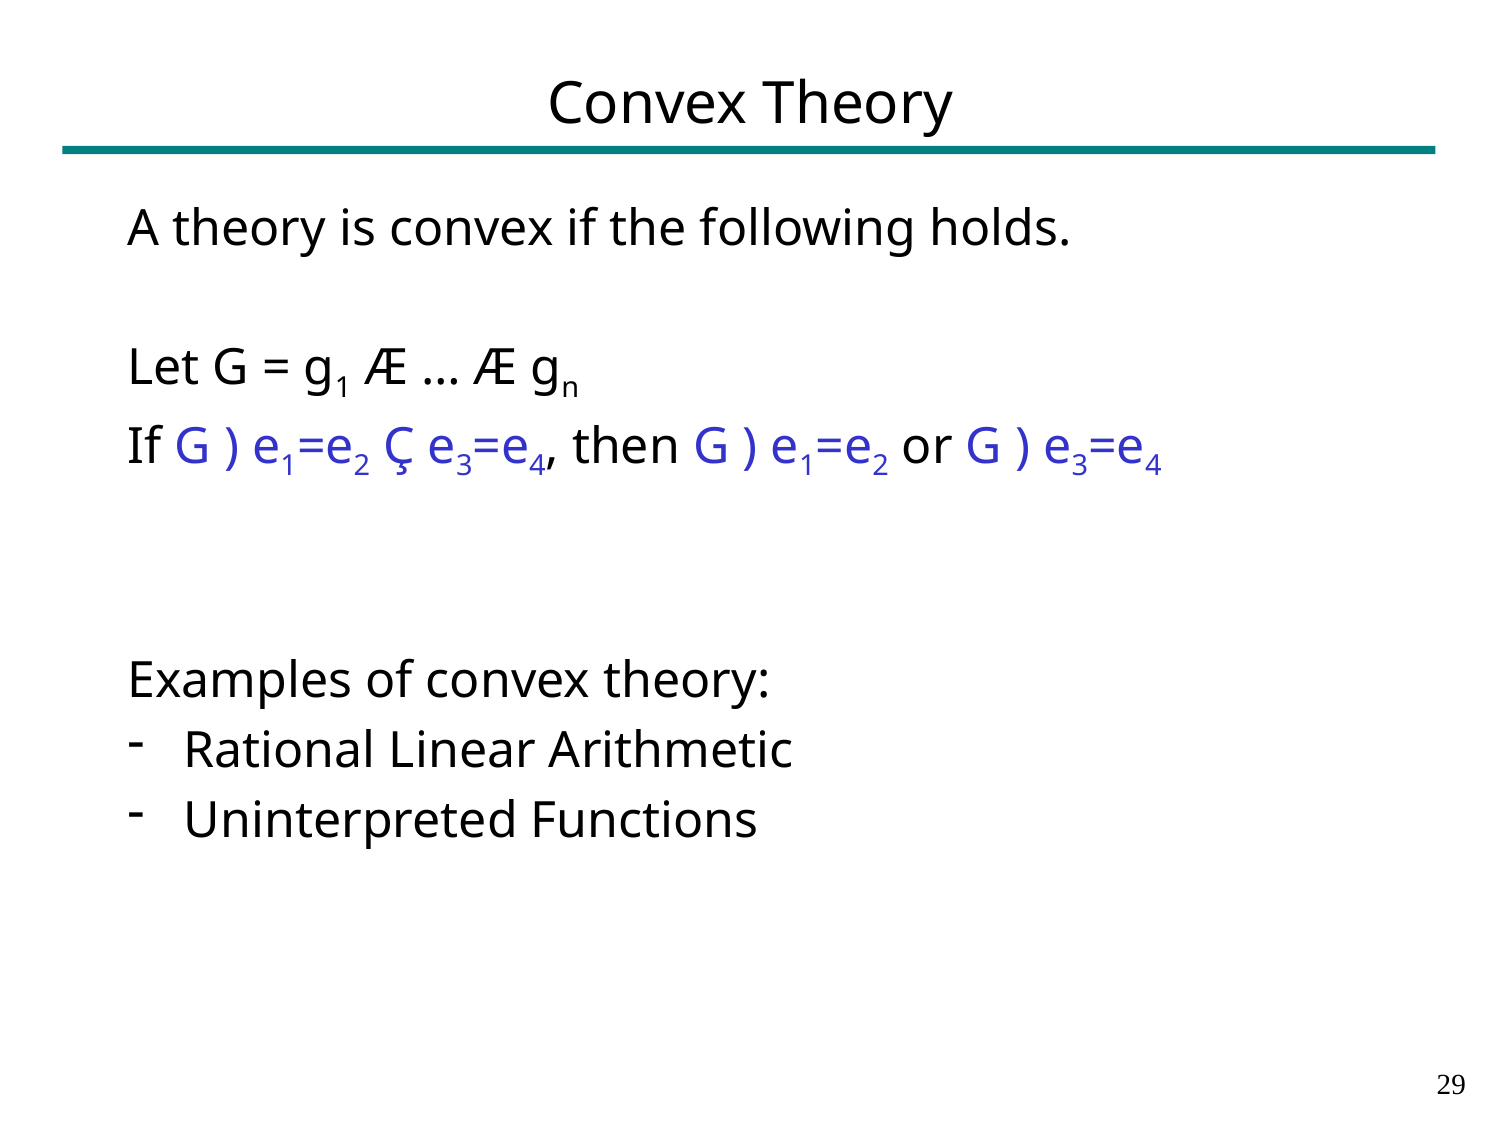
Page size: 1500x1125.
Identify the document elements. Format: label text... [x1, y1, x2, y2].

list A theory is convex if the following holds. Let G = g1 Æ … Æ gn If G ) e1=e2 Ç e3=e4, then G ) e1=e2 or G ) e3=e4 Examples of convex theory: Rational Linear Arithmetic Uninterpreted Functions [112, 187, 1388, 1013]
title Convex Theory [112, 49, 1388, 151]
slide_number 28 [1168, 1057, 1482, 1121]
